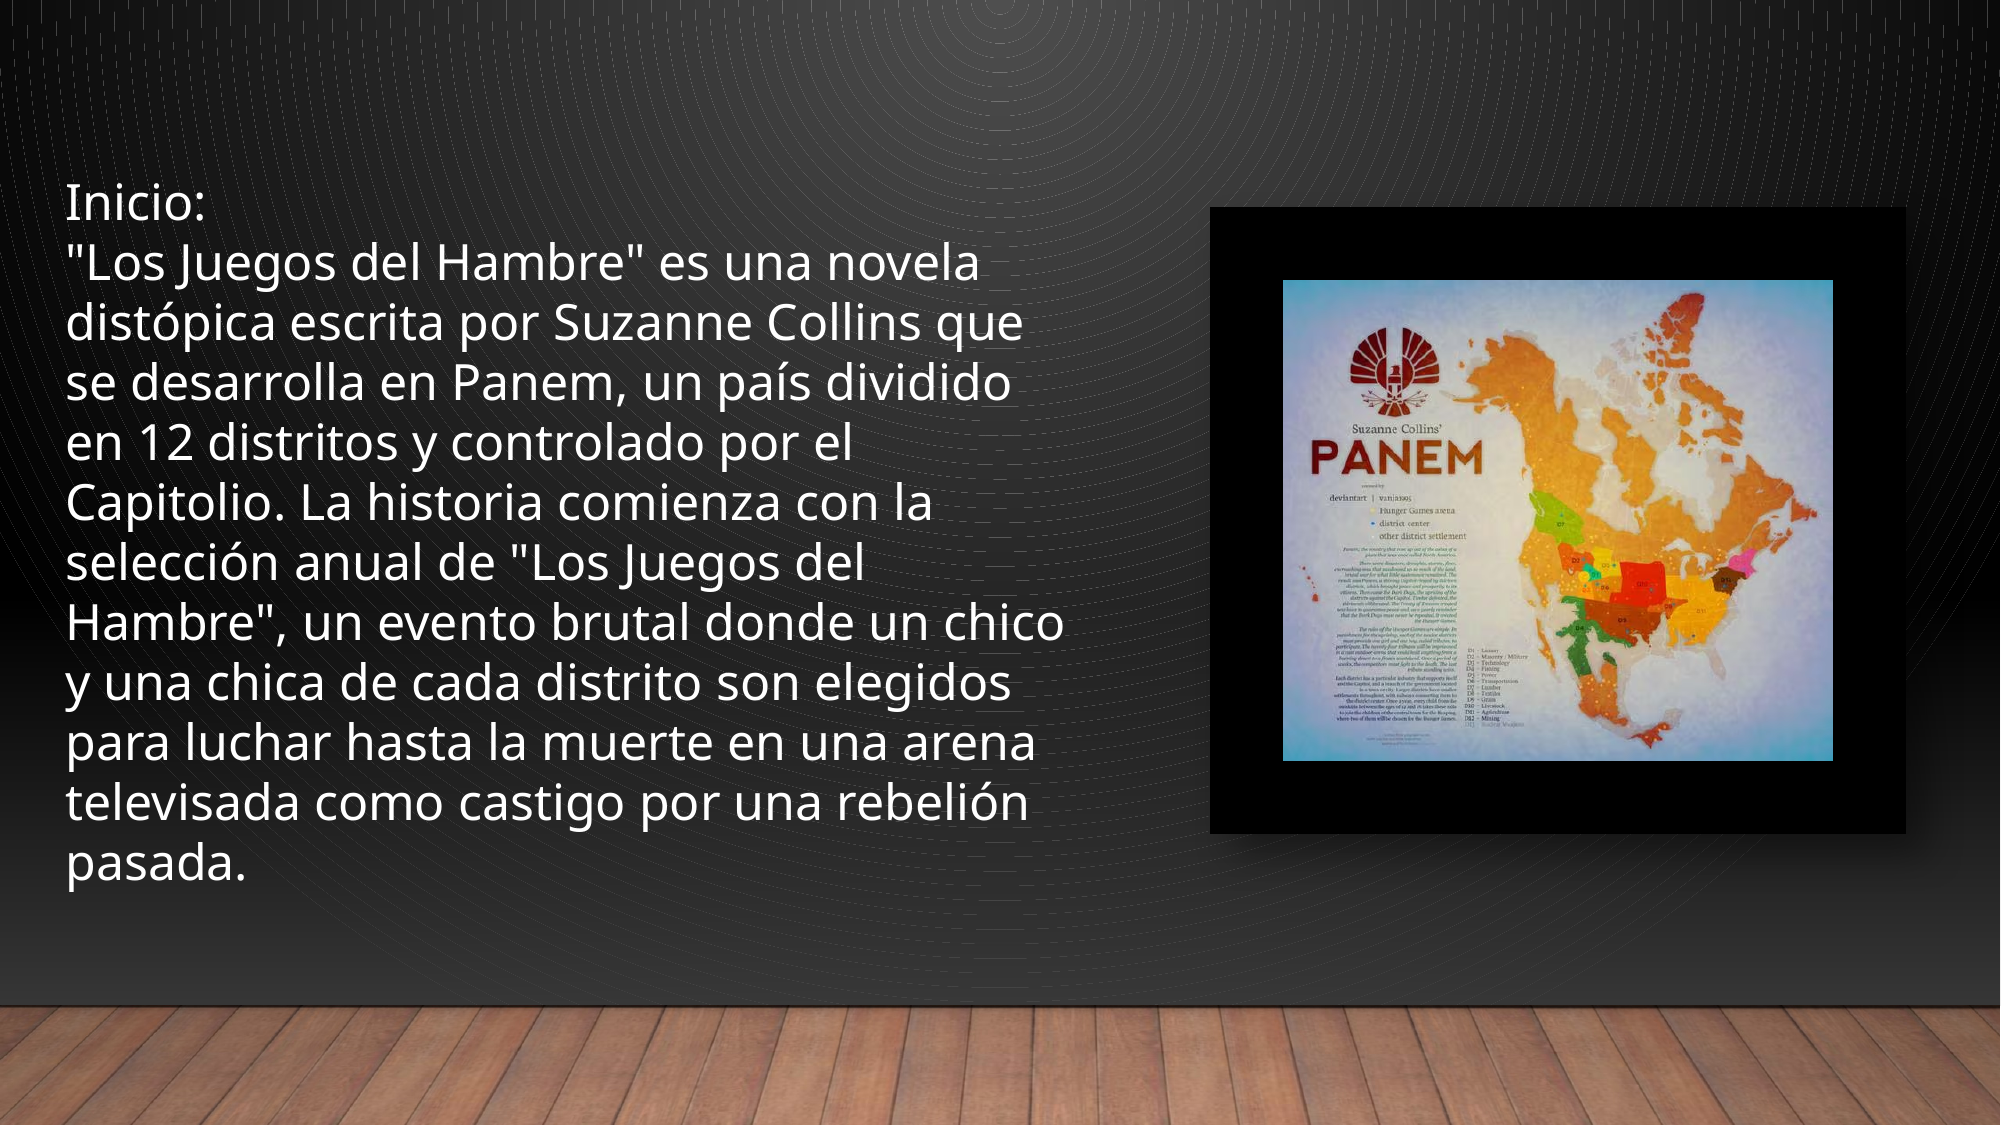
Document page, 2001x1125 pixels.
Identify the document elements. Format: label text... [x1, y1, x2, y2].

text_box Inicio: "Los Juegos del Hambre" es una novela distópica escrita por Suzanne Collins que se desarrolla en Panem, un país dividido en 12 distritos y controlado por el Capitolio. La historia comienza con la selección anual de "Los Juegos del Hambre", un evento brutal donde un chico y una chica de cada distrito son elegidos para luchar hasta la muerte en una arena televisada como castigo por una rebelión pasada. [50, 163, 1084, 898]
picture [0, 1005, 2000, 1125]
picture [1282, 279, 1834, 762]
